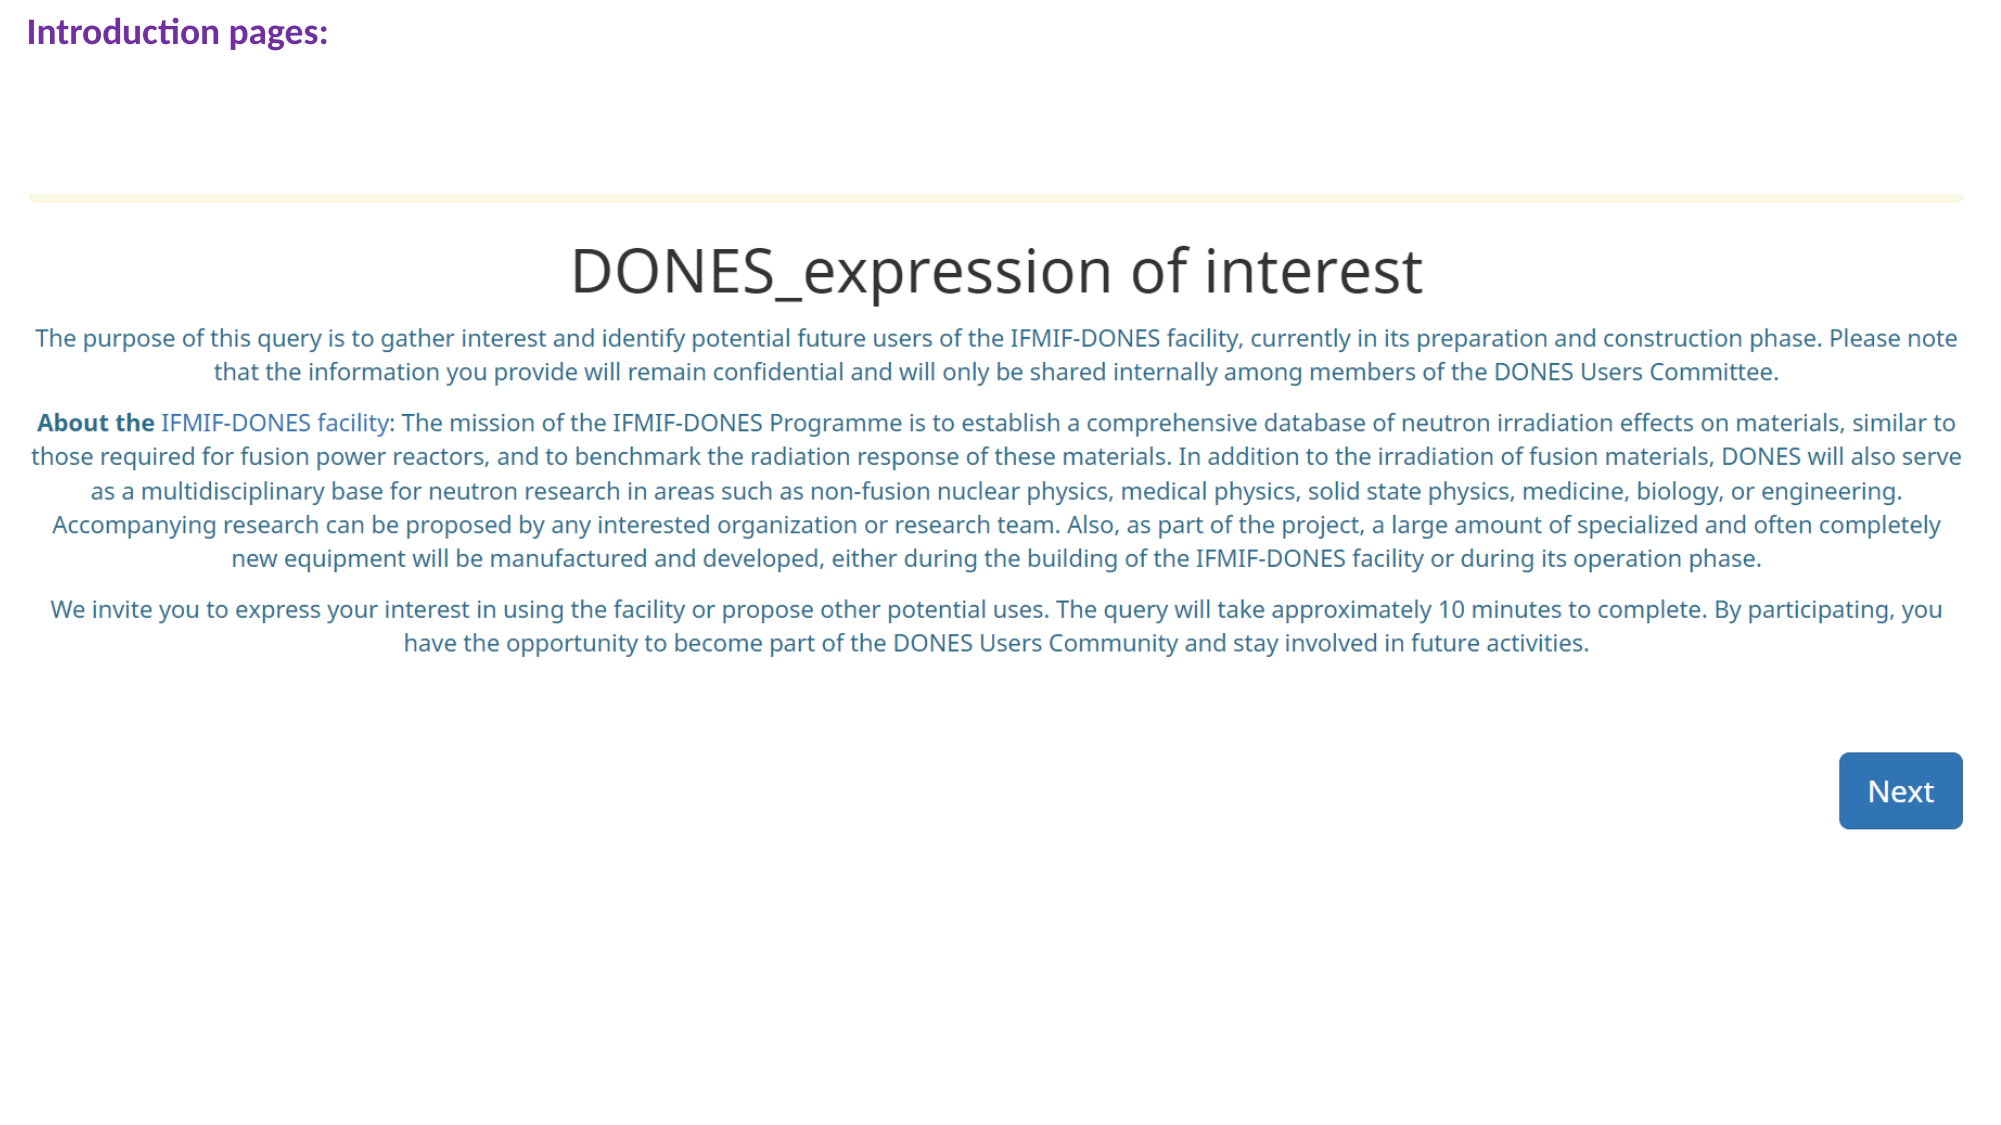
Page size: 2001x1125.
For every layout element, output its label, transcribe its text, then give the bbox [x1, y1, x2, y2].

picture [21, 194, 1977, 873]
text_box Introduction pages: [11, 0, 345, 60]
